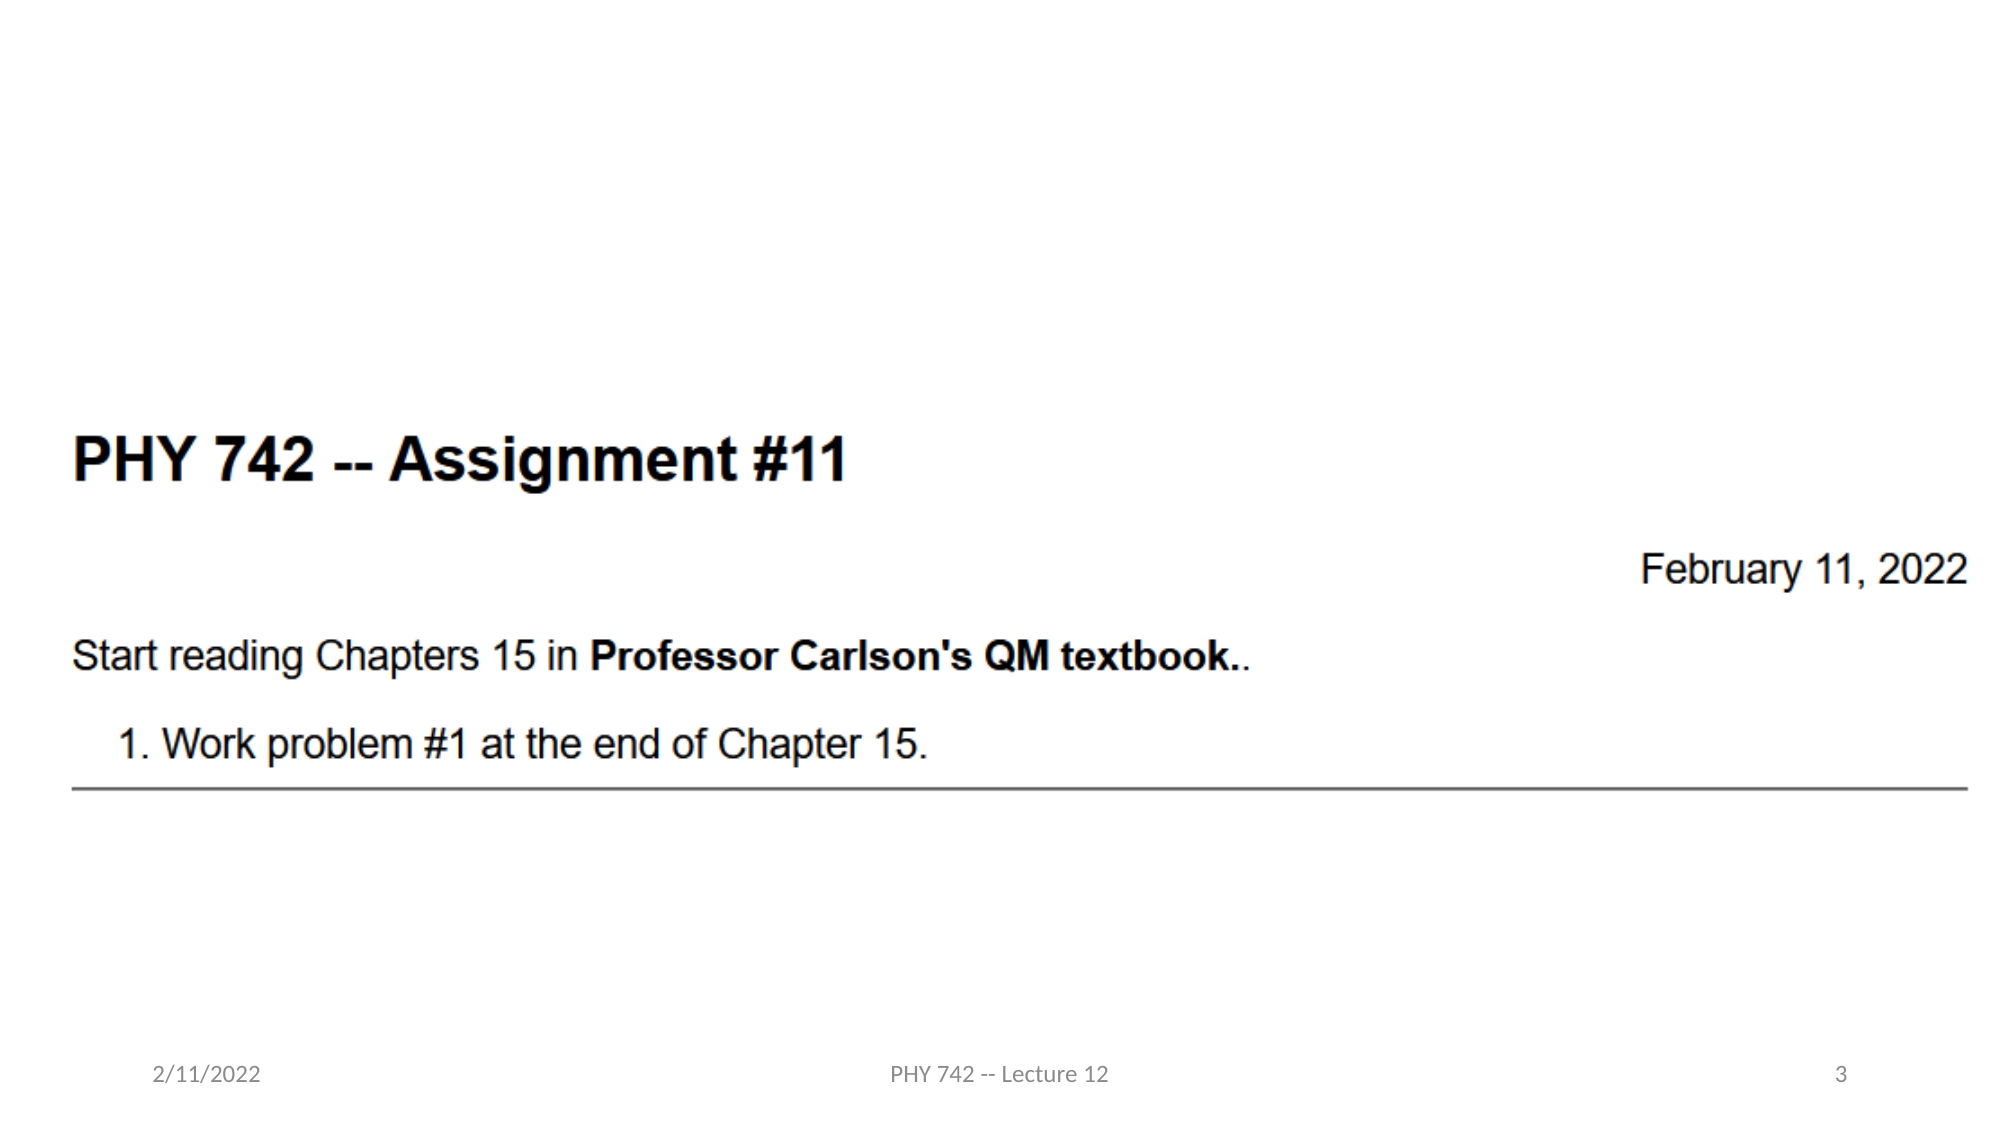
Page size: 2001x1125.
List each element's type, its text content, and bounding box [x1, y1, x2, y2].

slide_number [137, 1042, 588, 1103]
footer PHY 742 -- Lecture 12 [662, 1042, 1338, 1103]
slide_number 3 [1412, 1042, 1863, 1103]
picture [56, 375, 1972, 802]
